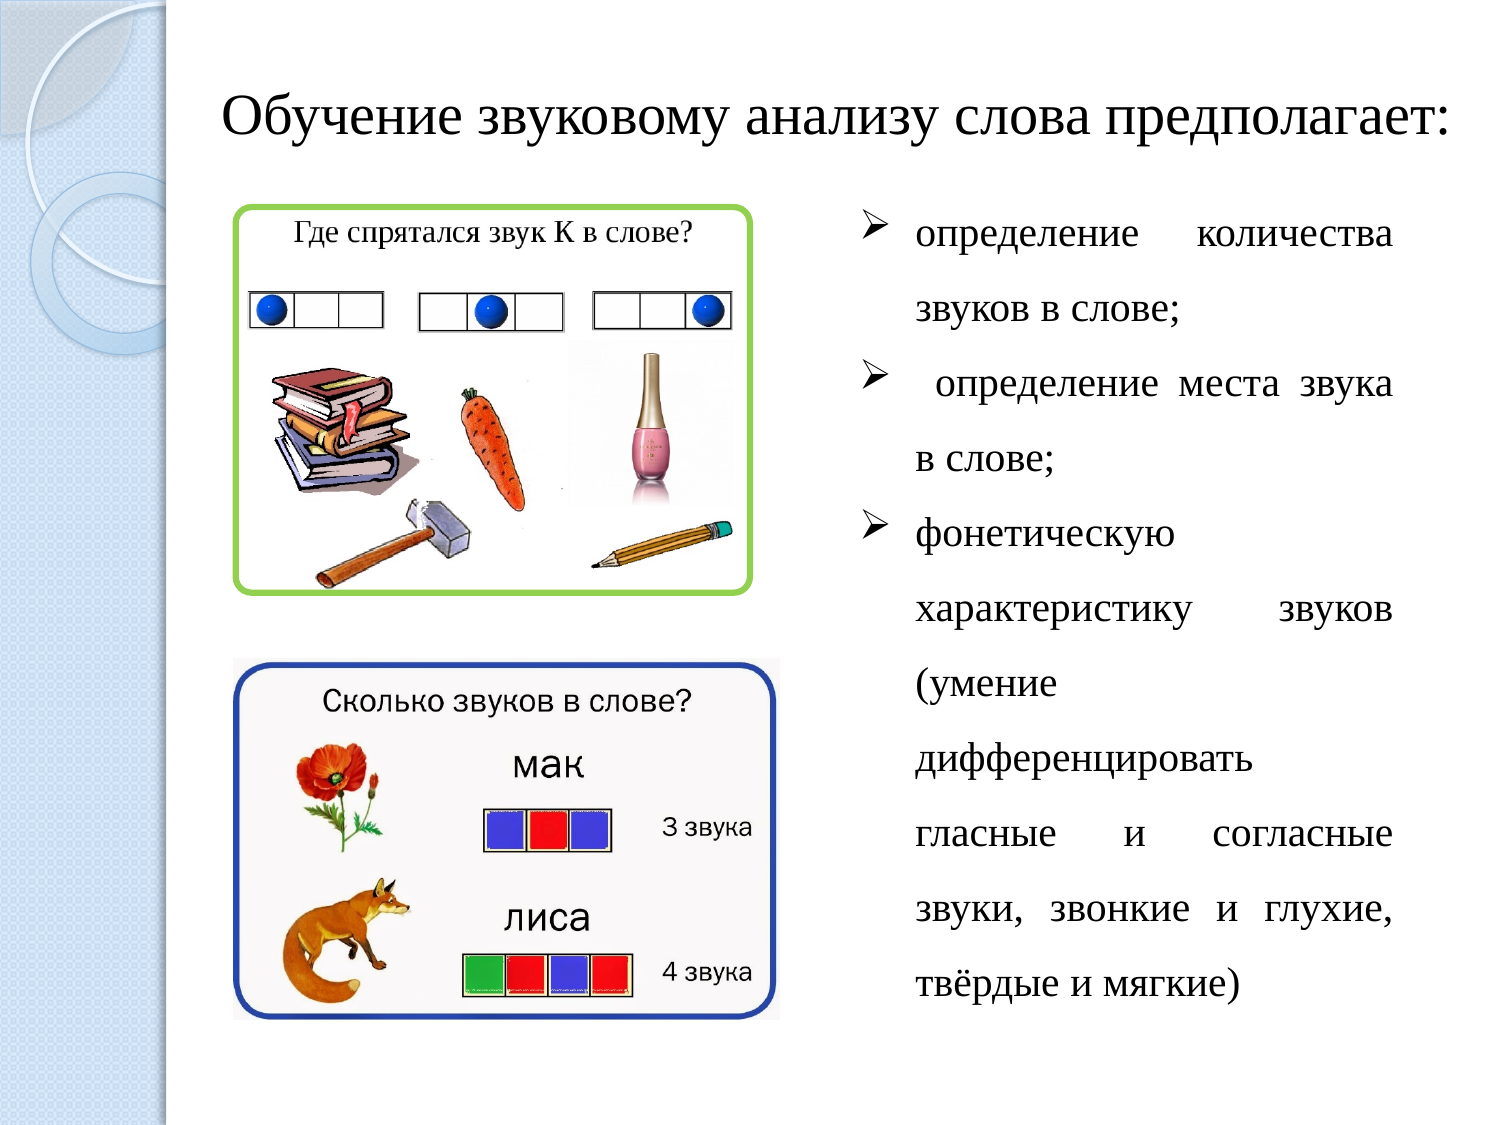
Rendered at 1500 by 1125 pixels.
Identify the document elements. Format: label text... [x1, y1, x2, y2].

picture [235, 206, 751, 593]
picture [233, 657, 781, 1020]
title Обучение звуковому анализу слова предполагает: [206, 52, 1500, 240]
text_box определение количества звуков в слове; определение места звука в слове; фонетическую характеристику звуков (умение дифференцировать гласные и согласные звуки, звонкие и глухие, твёрдые и мягкие) [844, 172, 1409, 1013]
